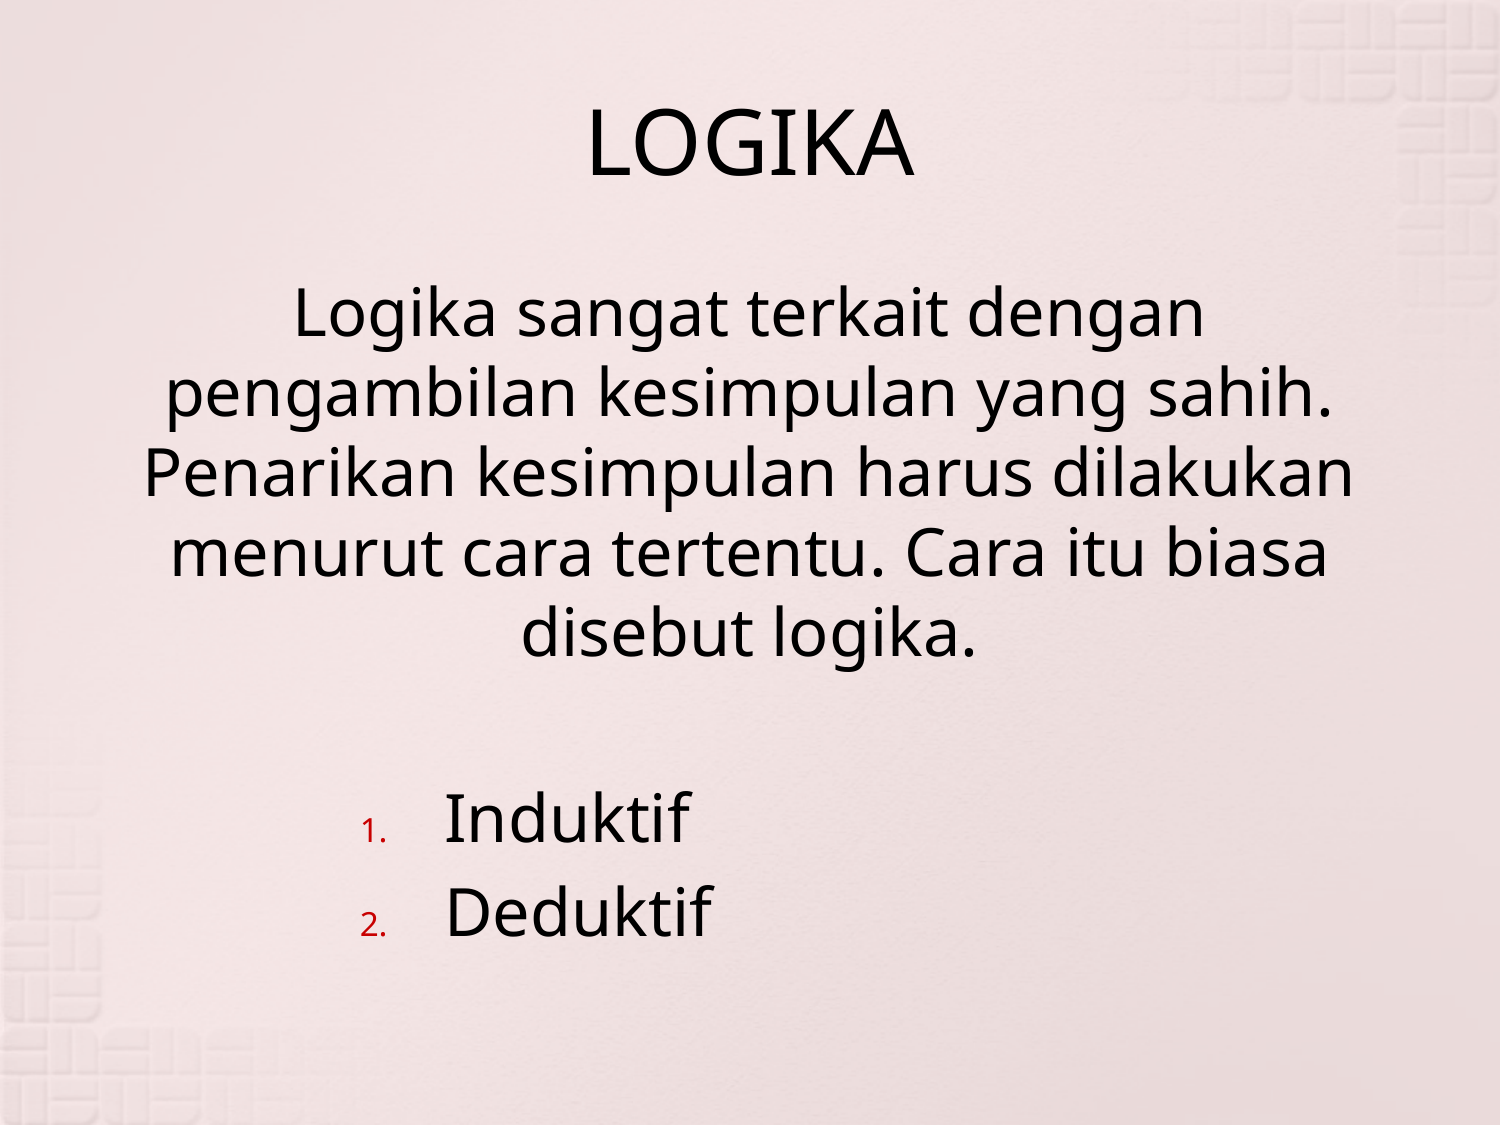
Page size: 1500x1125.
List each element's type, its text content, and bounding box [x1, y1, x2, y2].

list Logika sangat terkait dengan pengambilan kesimpulan yang sahih. Penarikan kesimpulan harus dilakukan menurut cara tertentu. Cara itu biasa disebut logika. Induktif Deduktif [75, 262, 1425, 1005]
title LOGIKA [75, 45, 1425, 233]
